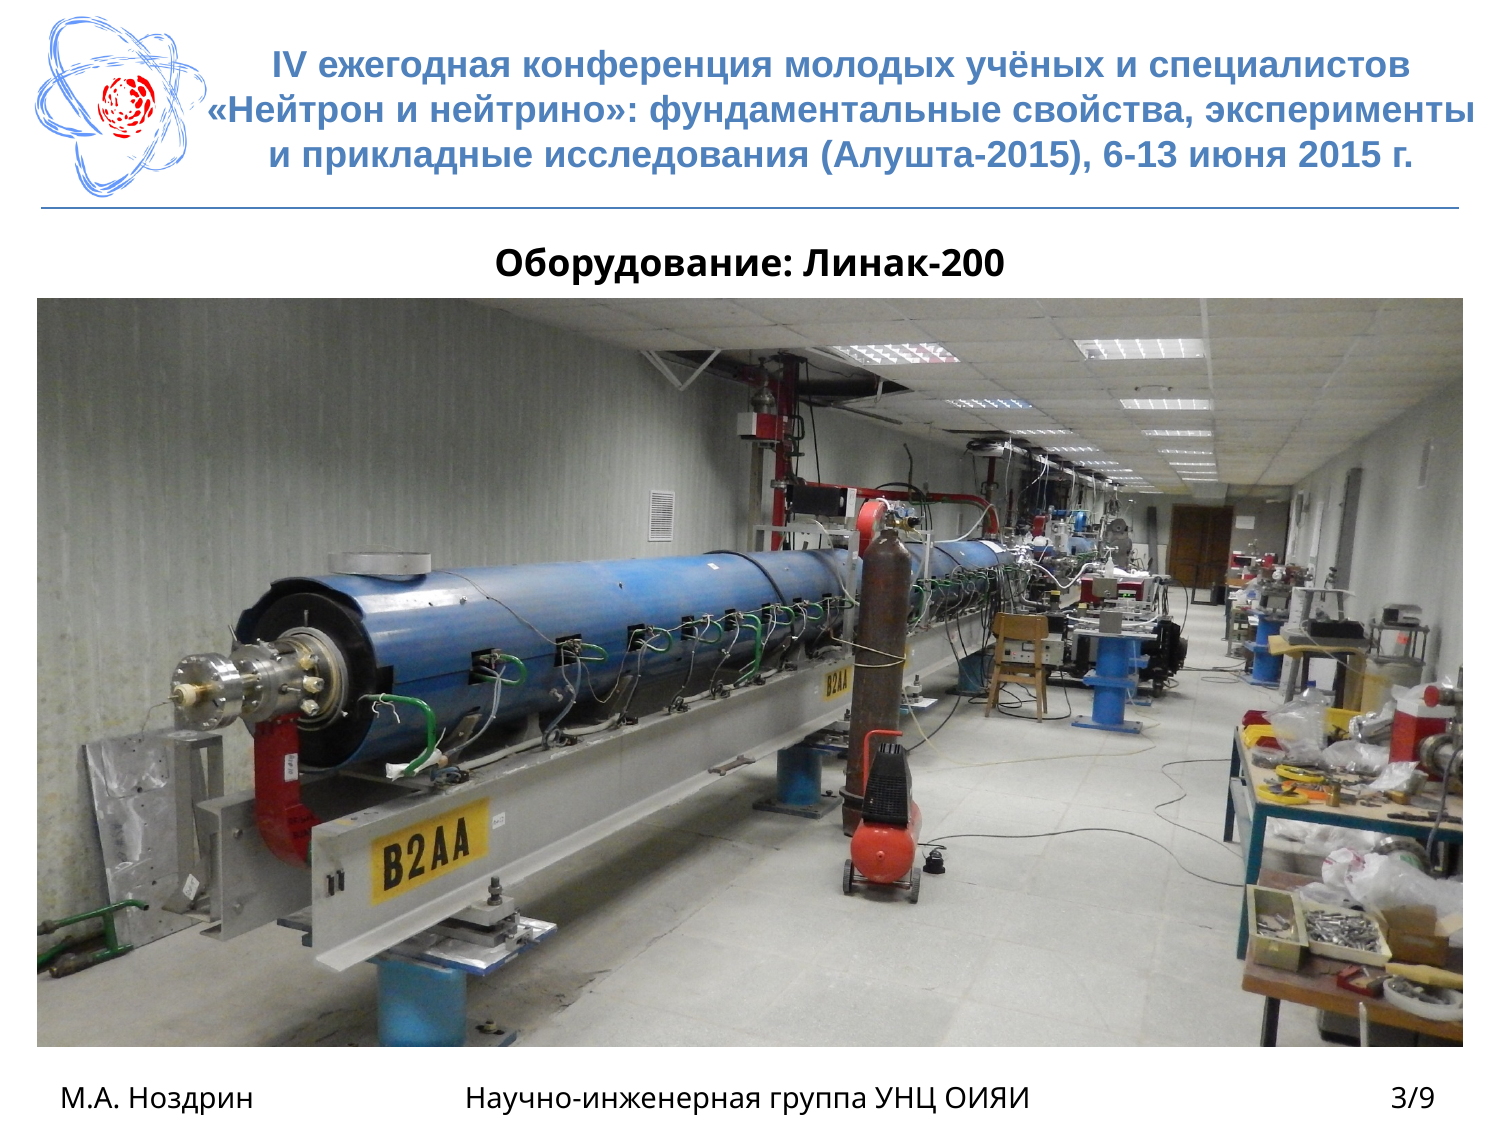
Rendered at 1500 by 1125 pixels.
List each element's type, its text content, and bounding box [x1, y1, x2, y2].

text_box Оборудование: Линак-200 [74, 231, 1425, 290]
picture [36, 297, 1464, 1048]
picture [29, 14, 207, 198]
